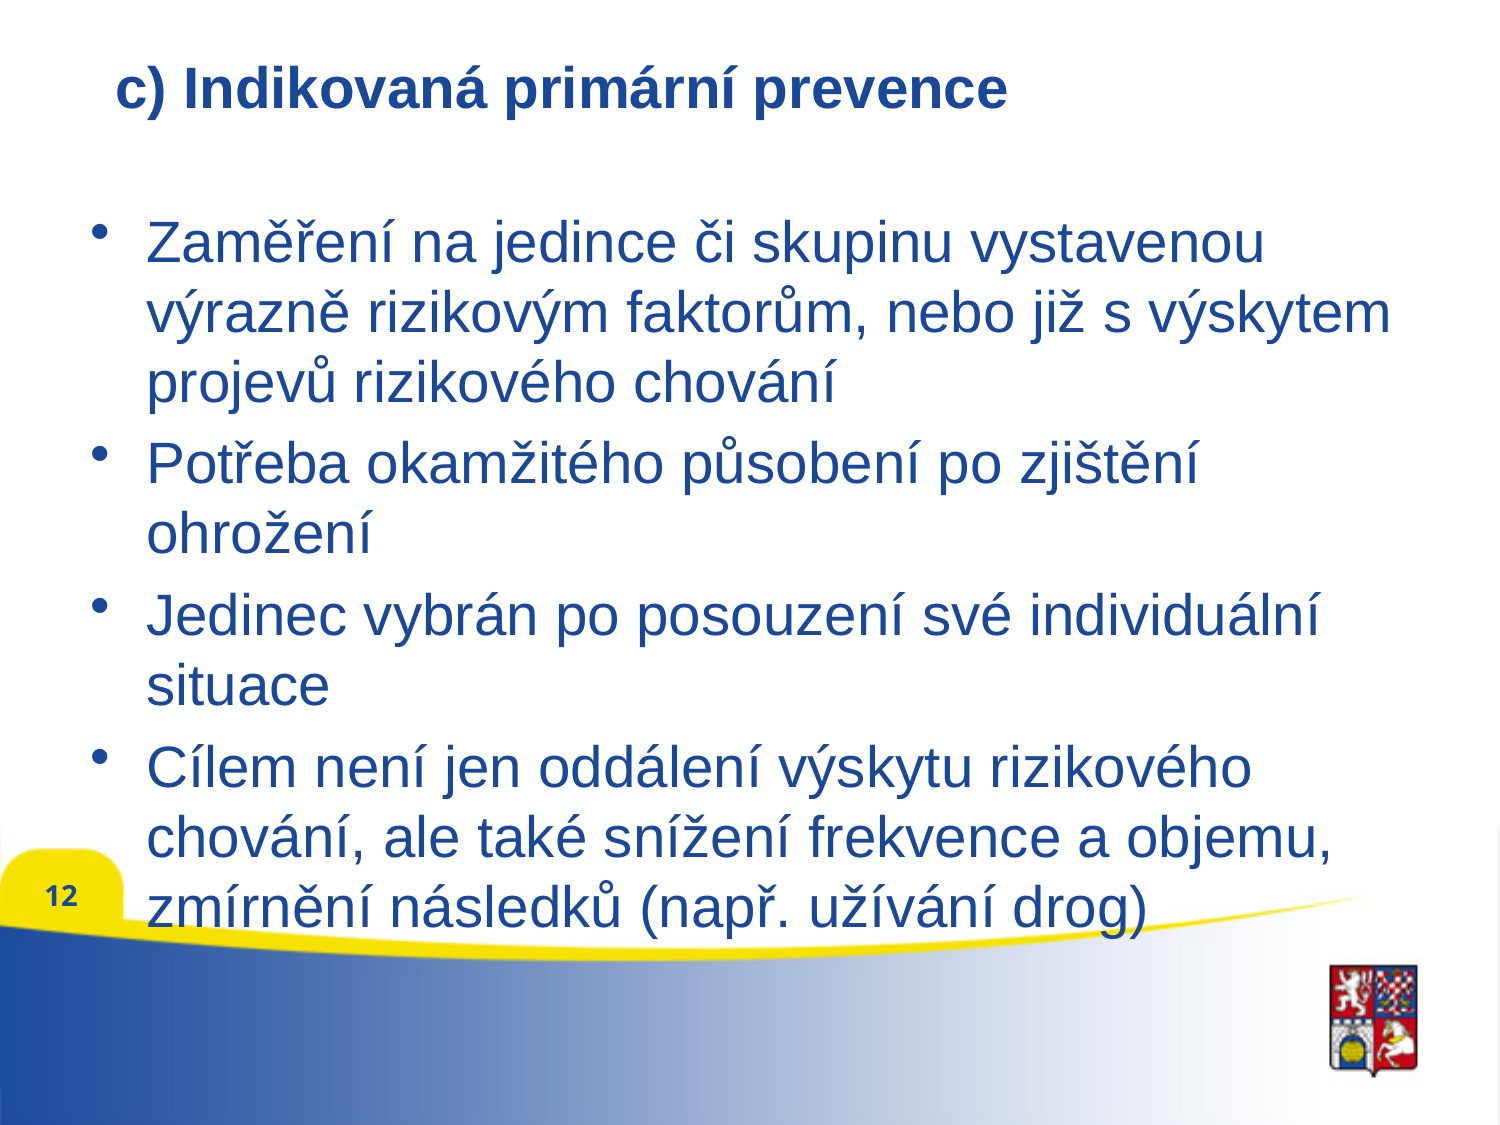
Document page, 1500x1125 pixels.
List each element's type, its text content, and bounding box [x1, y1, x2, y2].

slide_number 12 [21, 869, 101, 929]
picture [0, 827, 1500, 1125]
title c) Indikovaná primární prevence [100, 0, 1439, 172]
list Zaměření na jedince či skupinu vystavenou výrazně rizikovým faktorům, nebo již s výskytem projevů rizikového chování Potřeba okamžitého působení po zjištění ohrožení Jedinec vybrán po posouzení své individuální situace Cílem není jen oddálení výskytu rizikového chování, ale také snížení frekvence a objemu, zmírnění následků (např. užívání drog) [75, 196, 1425, 1005]
